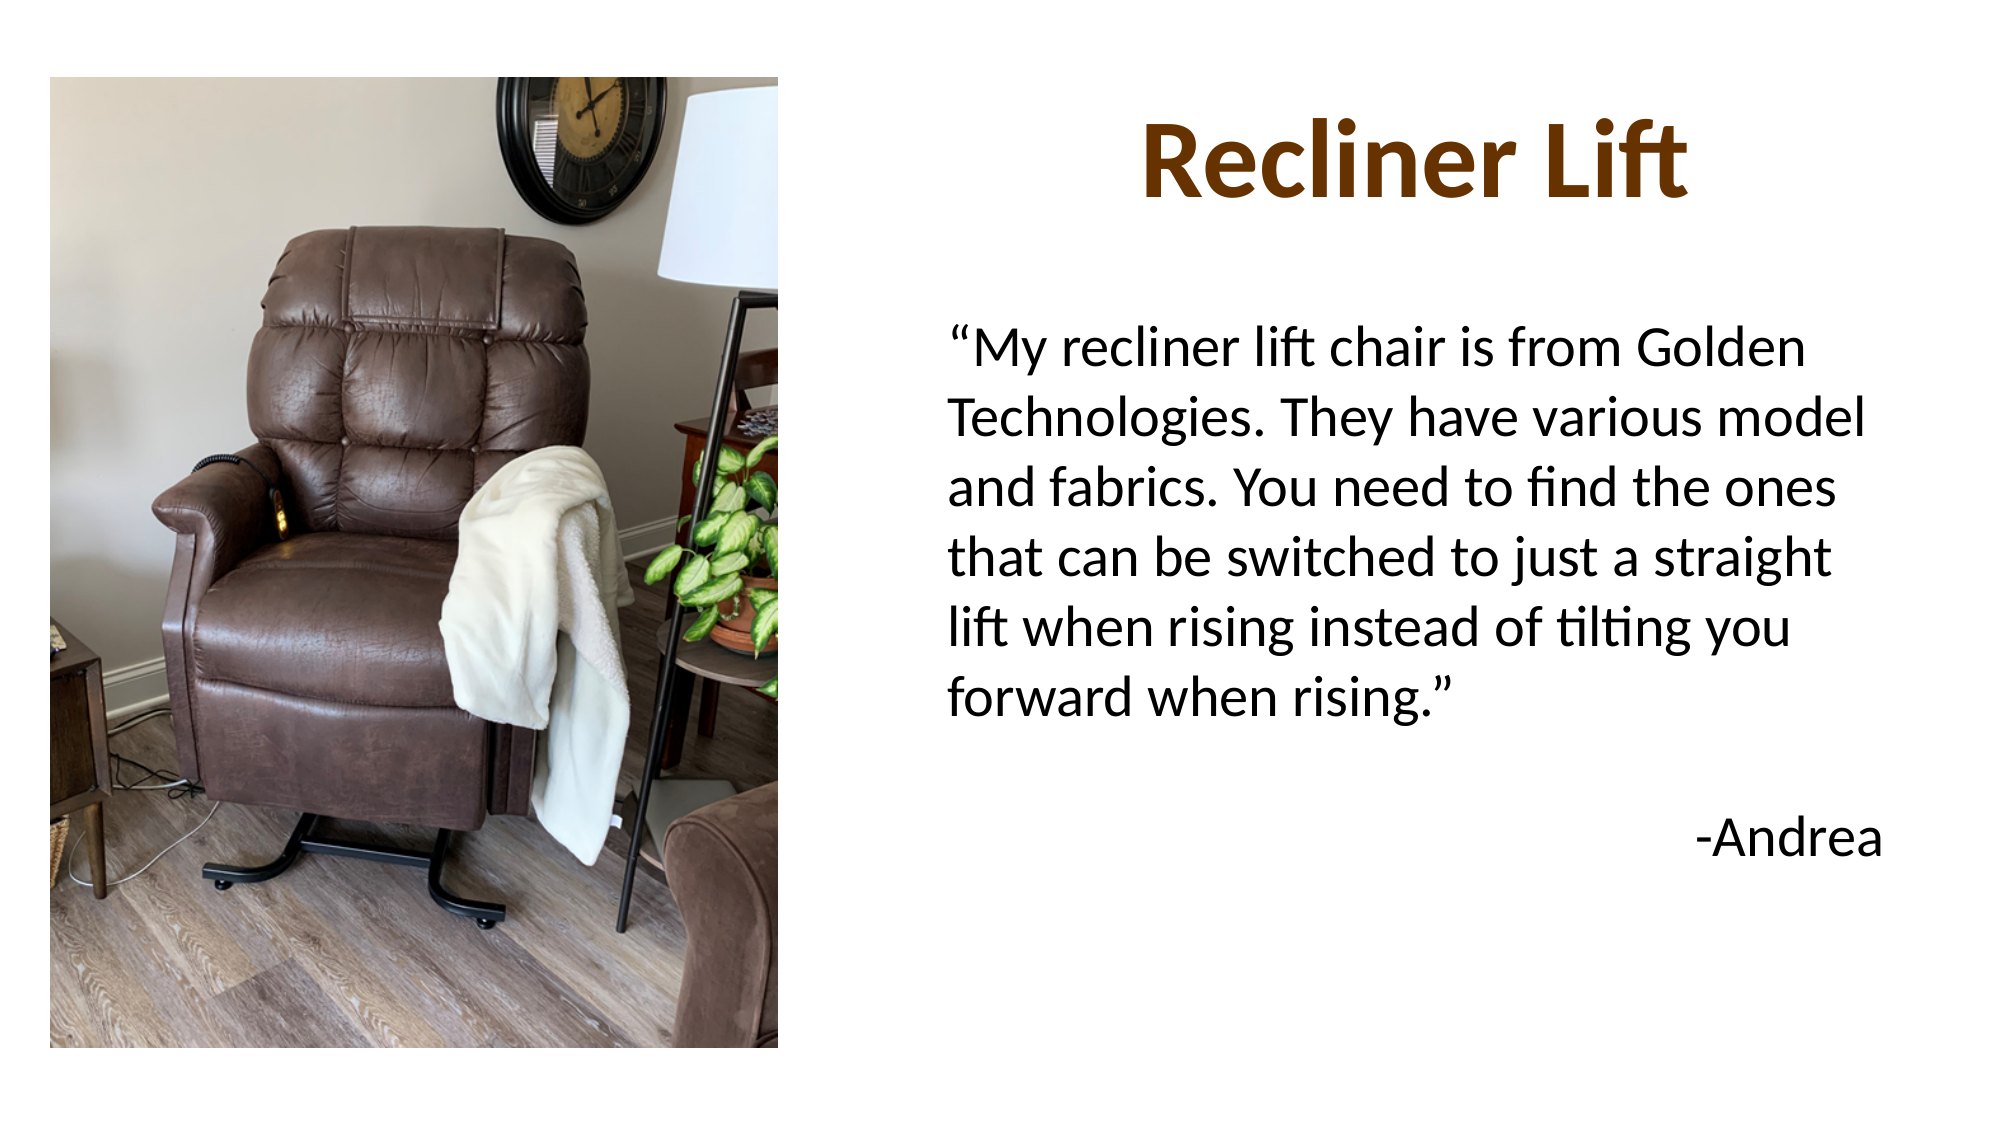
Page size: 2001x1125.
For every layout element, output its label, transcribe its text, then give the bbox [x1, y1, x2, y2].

text_box “My recliner lift chair is from Golden Technologies. They have various model and fabrics. You need to find the ones that can be switched to just a straight lift when rising instead of tilting you forward when rising.” -Andrea [932, 301, 1899, 921]
text_box Recliner Lift [1125, 77, 1706, 228]
picture [50, 77, 778, 1048]
